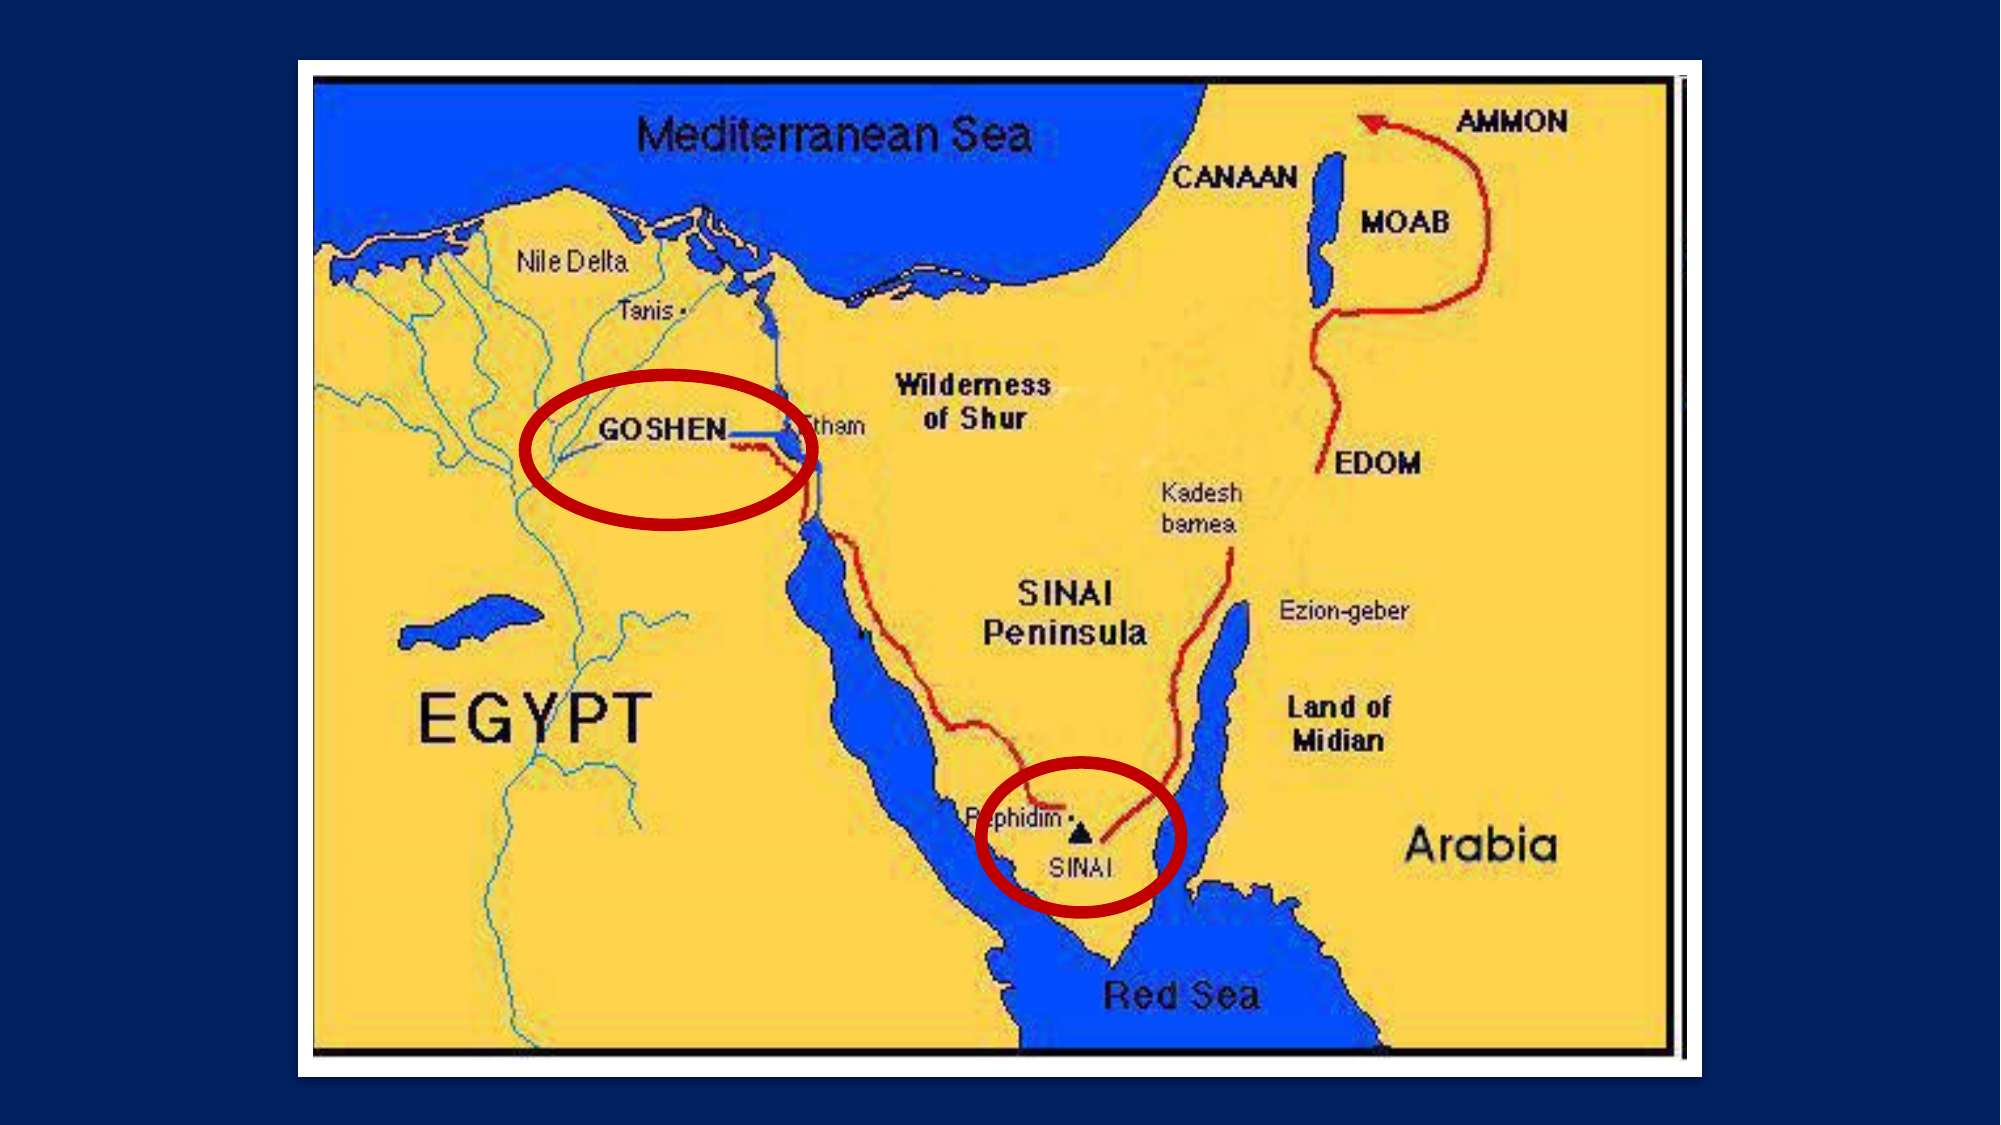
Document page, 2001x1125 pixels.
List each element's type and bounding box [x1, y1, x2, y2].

picture [312, 74, 1688, 1063]
